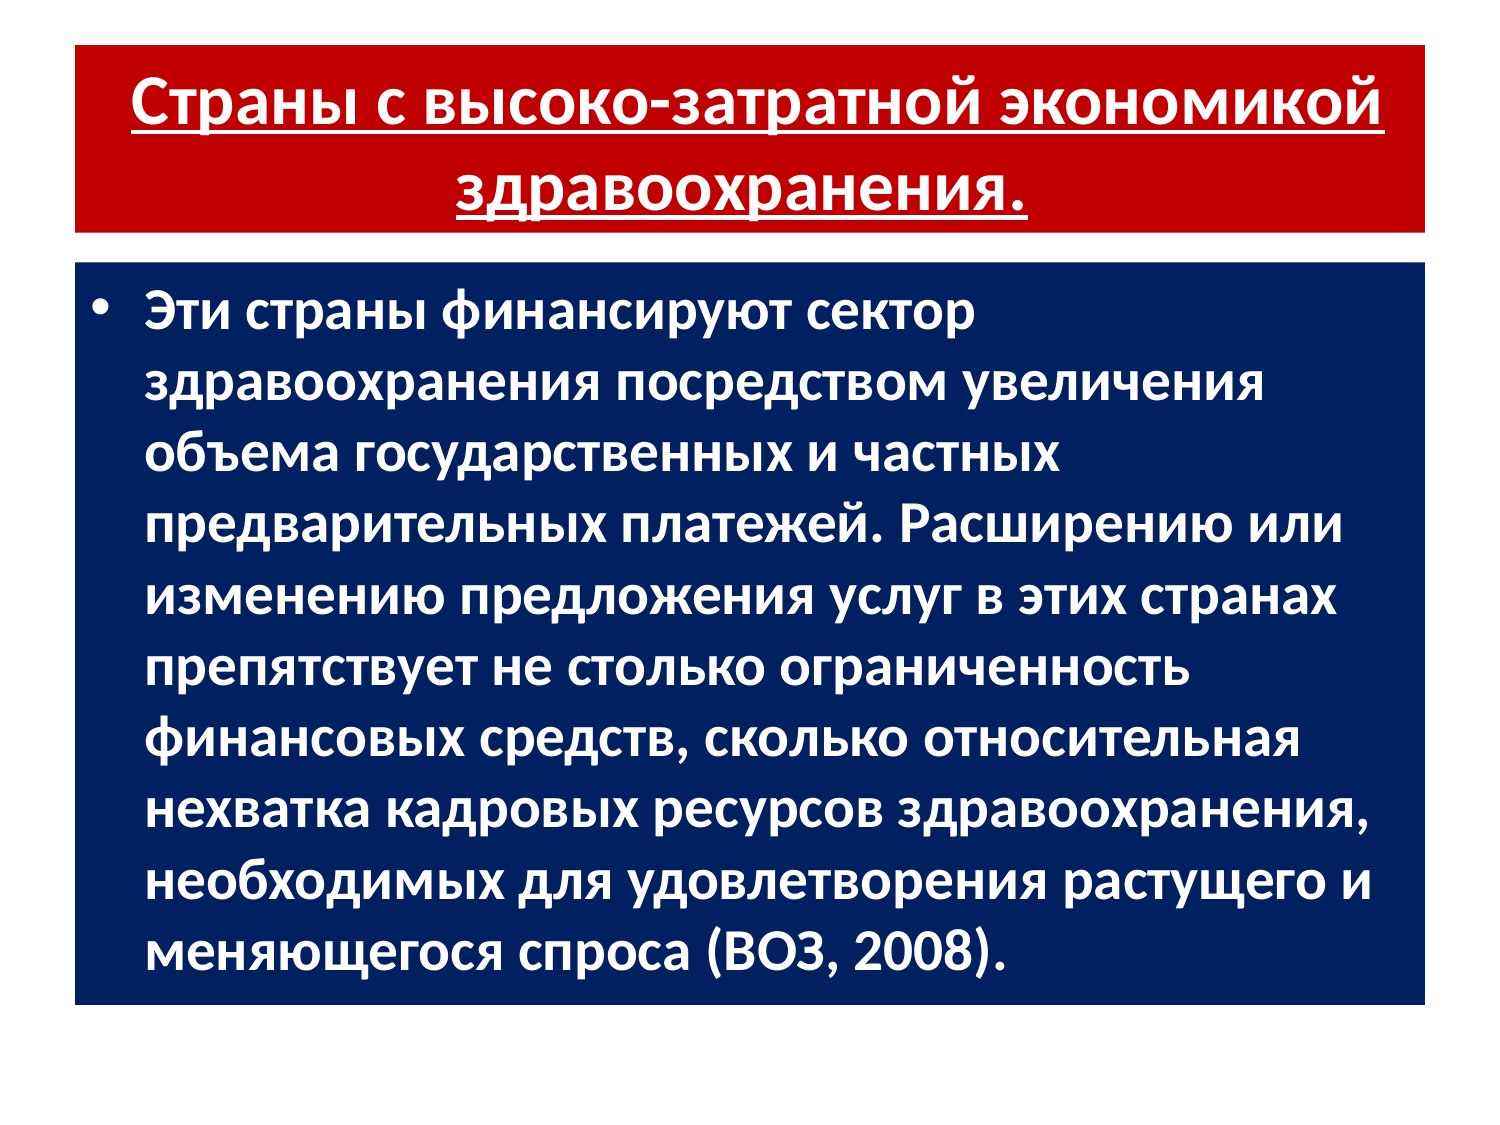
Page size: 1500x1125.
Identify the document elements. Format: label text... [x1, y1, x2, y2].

list Эти страны финансируют сектор здравоохранения посредством увеличения объема государственных и частных предварительных платежей. Расширению или изменению предложения услуг в этих странах препятствует не столько ограниченность финансовых средств, сколько относительная нехватка кадровых ресурсов здравоохранения, необходимых для удовлетворения растущего и меняющегося спроса (ВОЗ, 2008). [75, 262, 1425, 1005]
title Страны с высоко-затратной экономикой здравоохранения. [75, 45, 1425, 233]
